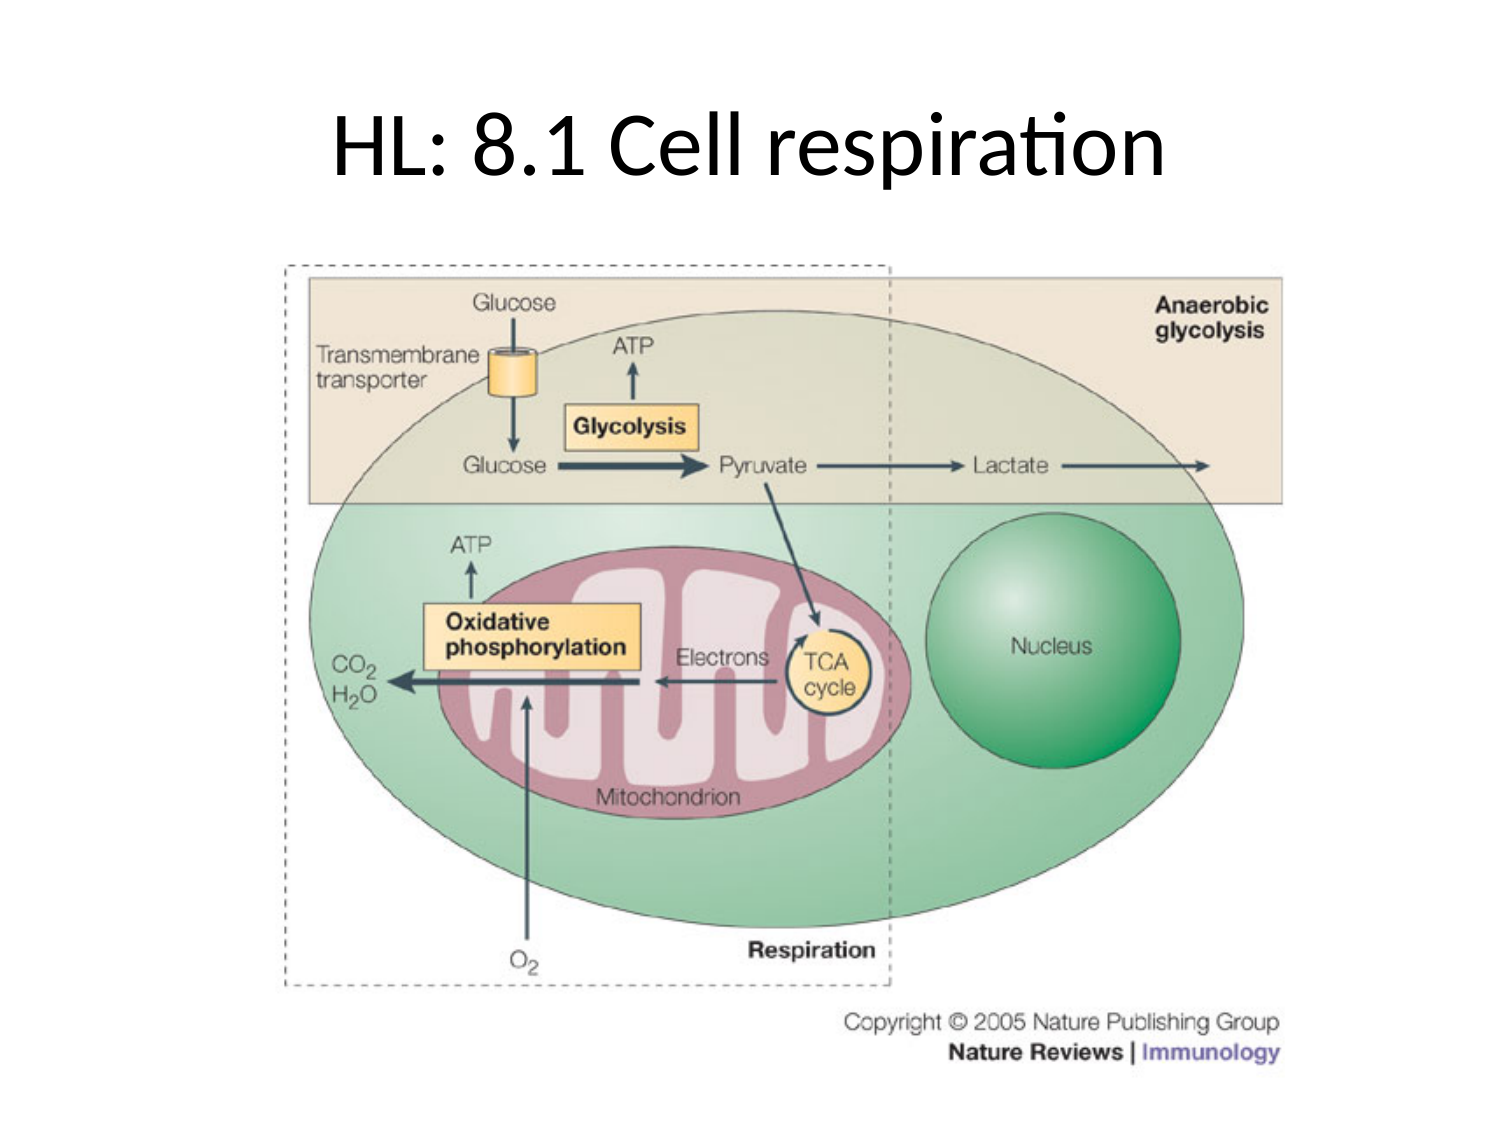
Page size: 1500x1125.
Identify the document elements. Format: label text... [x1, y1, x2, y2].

title HL: 8.1 Cell respiration [75, 45, 1425, 233]
picture [262, 237, 1313, 1097]
